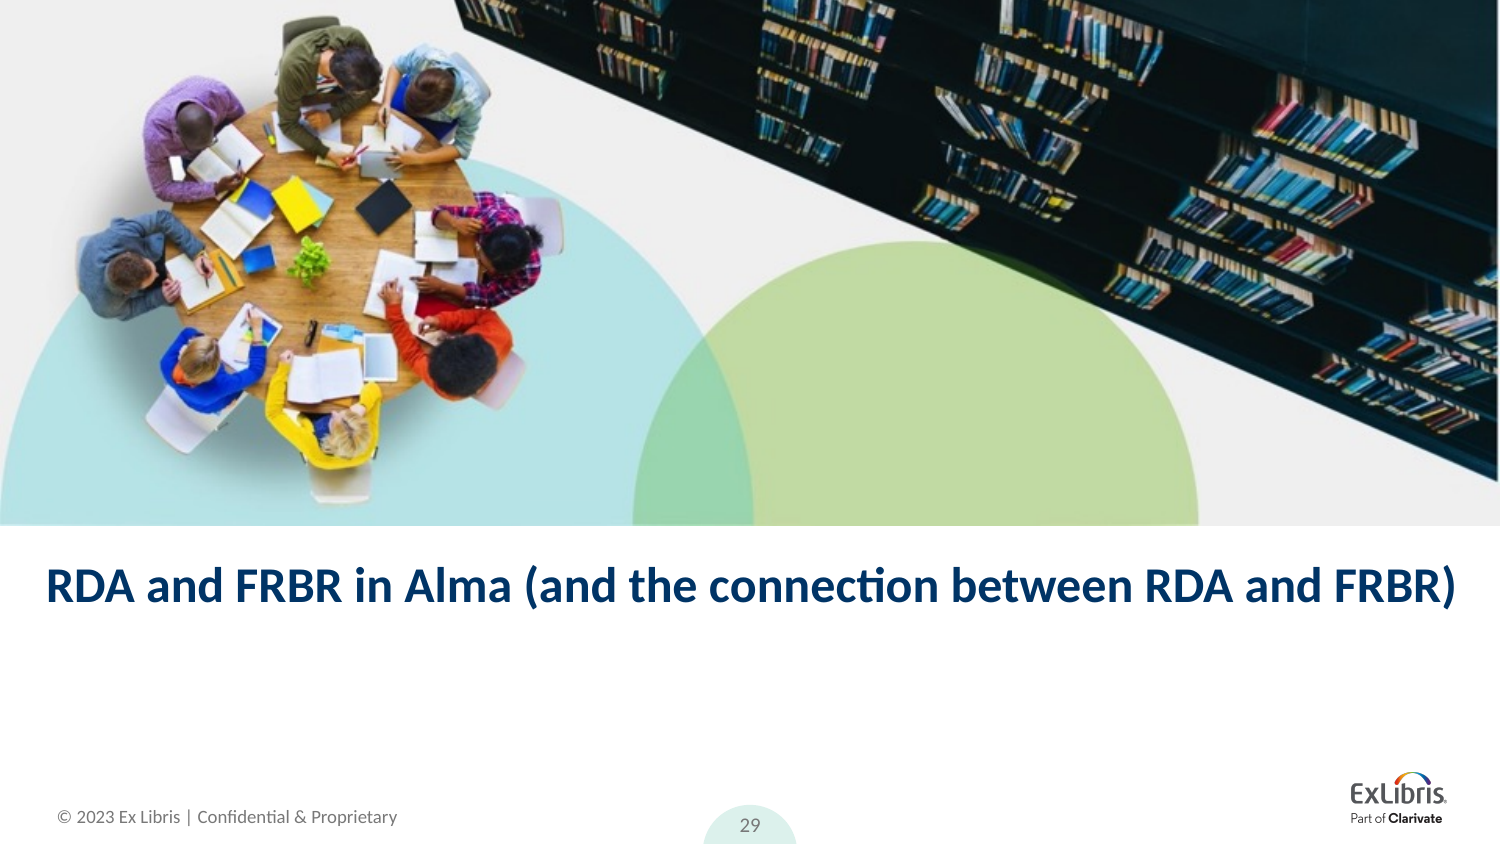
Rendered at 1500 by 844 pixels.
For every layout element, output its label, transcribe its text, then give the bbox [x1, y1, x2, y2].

picture [0, 0, 1500, 526]
slide_number 29 [705, 793, 795, 844]
title RDA and FRBR in Alma (and the connection between RDA and FRBR) [10, 544, 1493, 749]
picture [1351, 772, 1447, 823]
